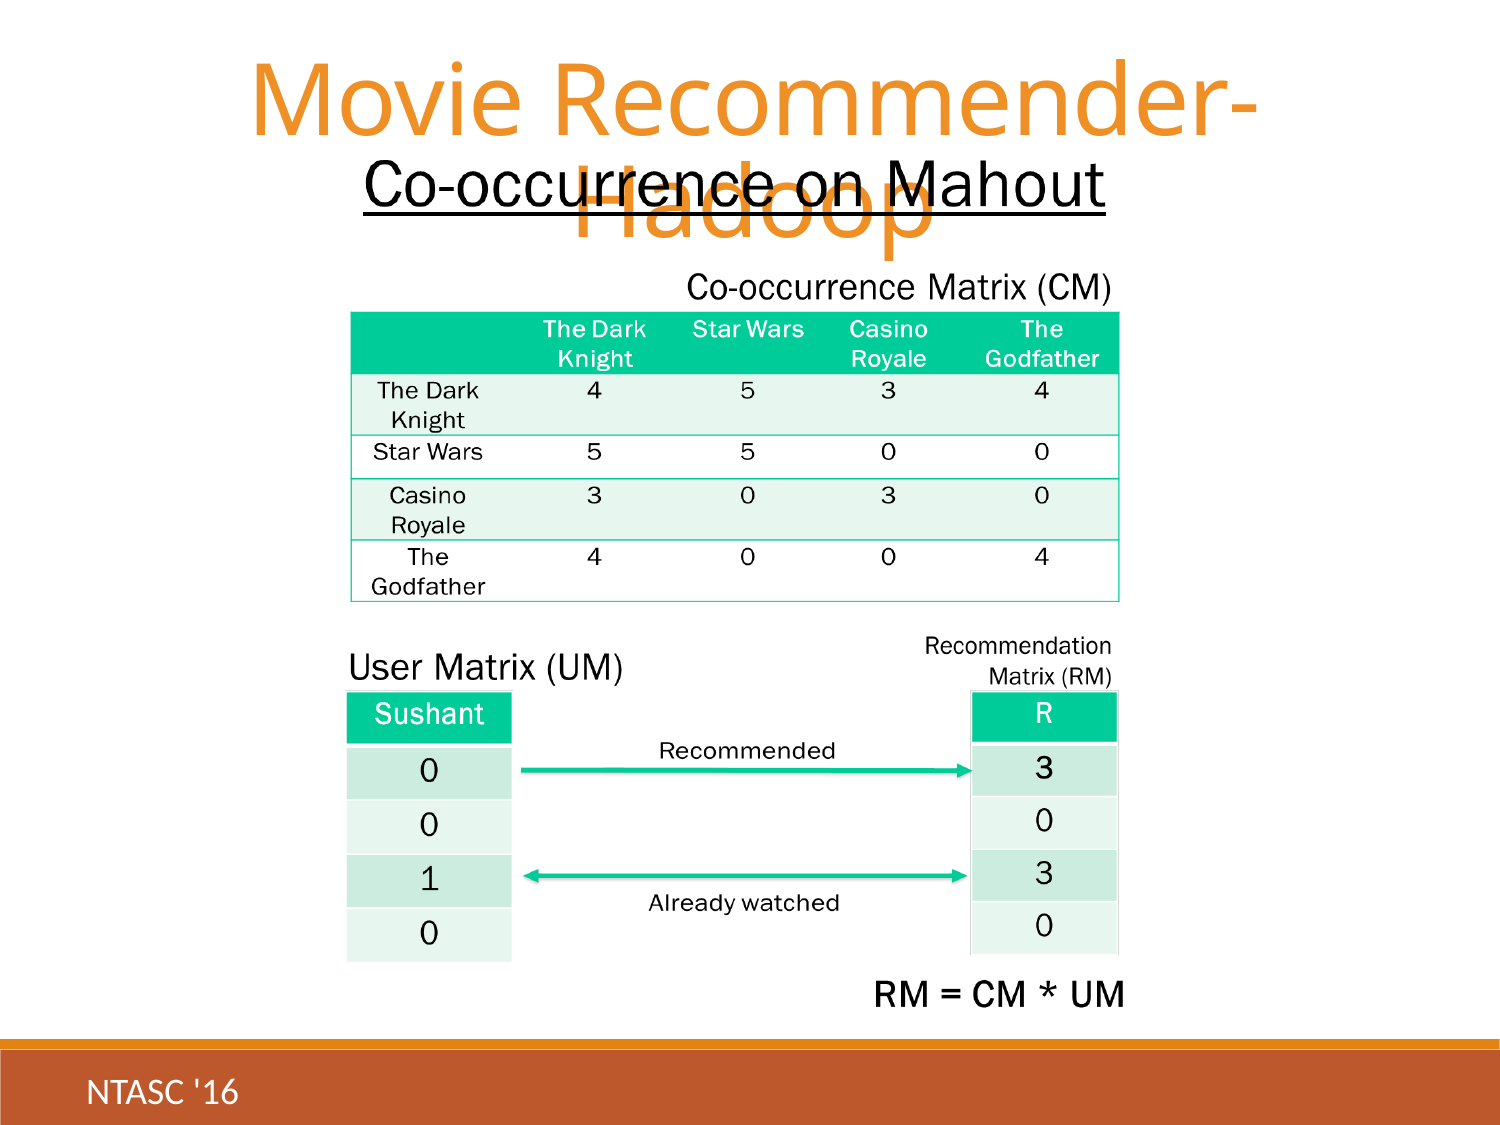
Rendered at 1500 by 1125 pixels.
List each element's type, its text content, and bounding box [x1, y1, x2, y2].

picture [323, 620, 1151, 1041]
text_box Movie Recommender-Hadoop [135, 46, 1373, 285]
footer NTASC '16 [71, 1058, 519, 1121]
picture [319, 117, 1151, 615]
